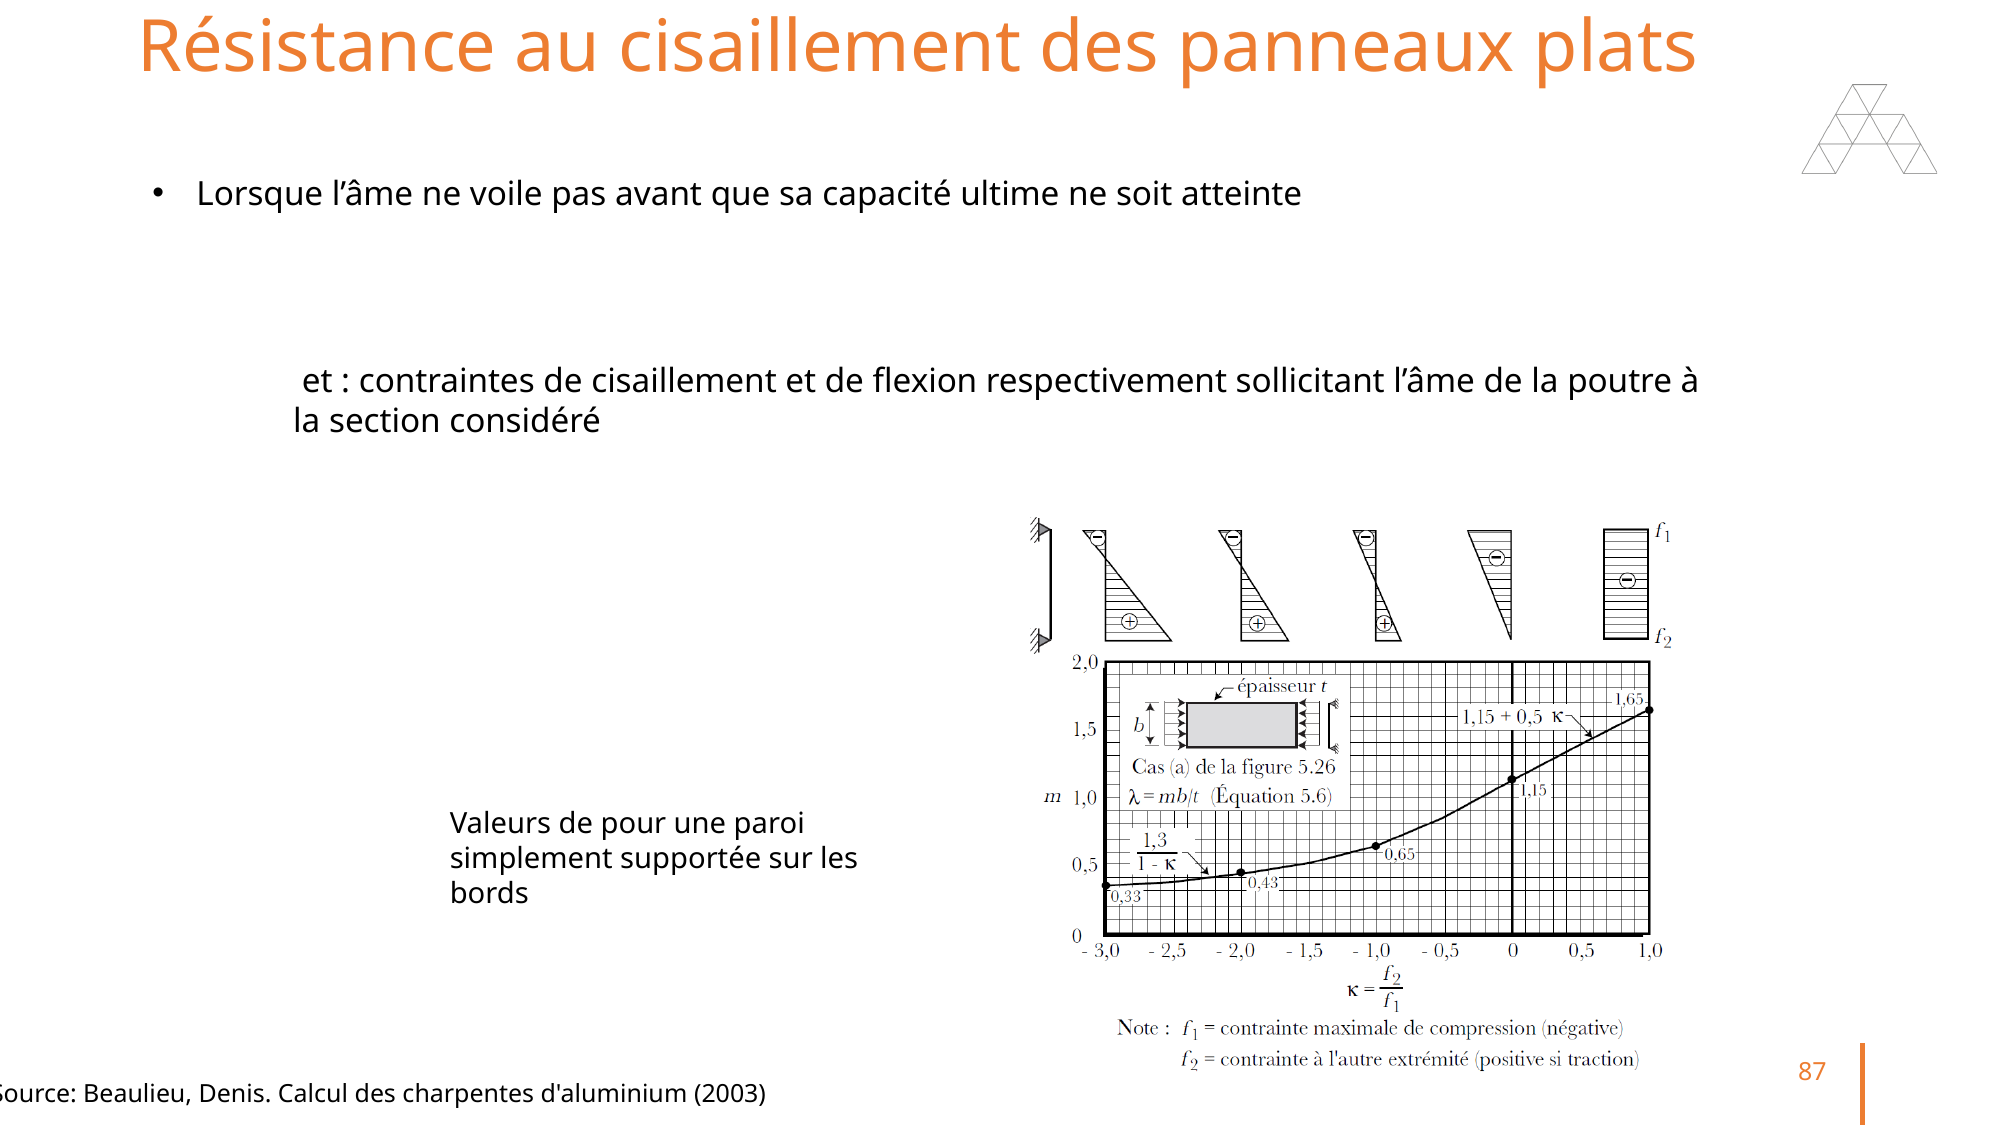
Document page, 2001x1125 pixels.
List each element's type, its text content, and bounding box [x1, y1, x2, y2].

picture [1027, 512, 1675, 1073]
slide_number 87 [1643, 1042, 1842, 1103]
text_box Source: Beaulieu, Denis. Calcul des charpentes d'aluminium (2003) [0, 1070, 783, 1115]
title Résistance au cisaillement des panneaux plats [137, 9, 1749, 162]
